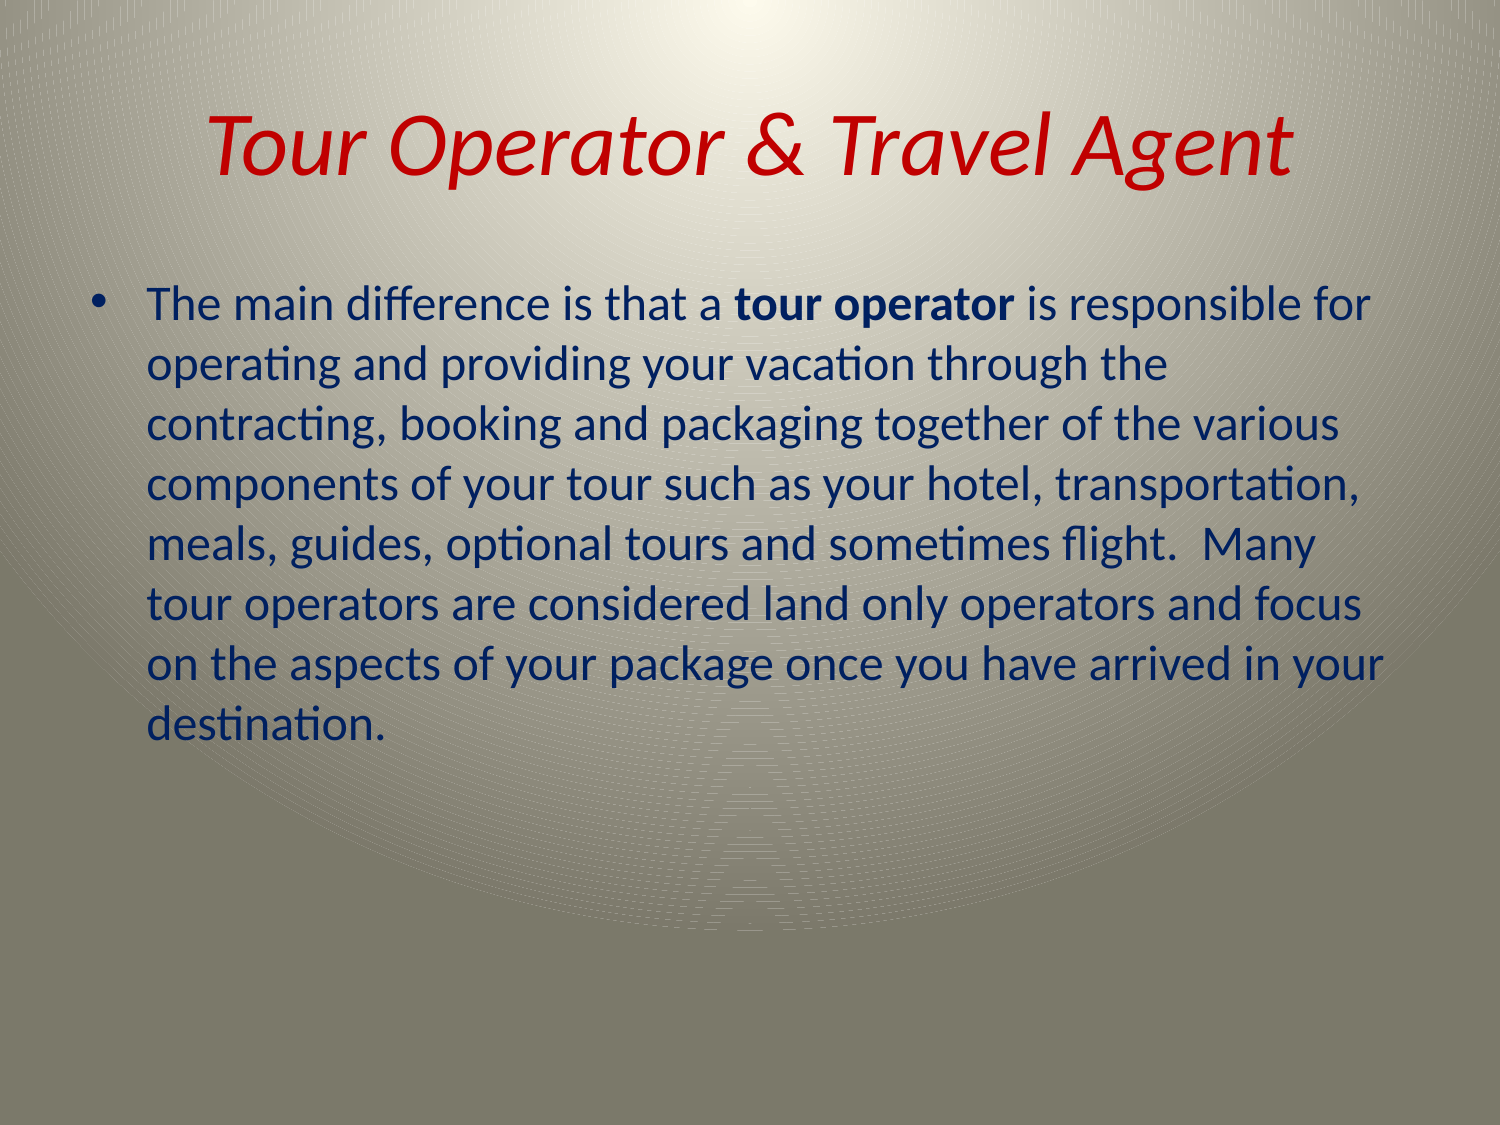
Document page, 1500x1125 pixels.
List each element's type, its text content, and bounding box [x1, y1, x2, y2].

title Tour Operator & Travel Agent [75, 45, 1425, 233]
list The main difference is that a tour operator is responsible for operating and providing your vacation through the contracting, booking and packaging together of the various components of your tour such as your hotel, transportation, meals, guides, optional tours and sometimes flight. Many tour operators are considered land only operators and focus on the aspects of your package once you have arrived in your destination. [75, 262, 1425, 1005]
